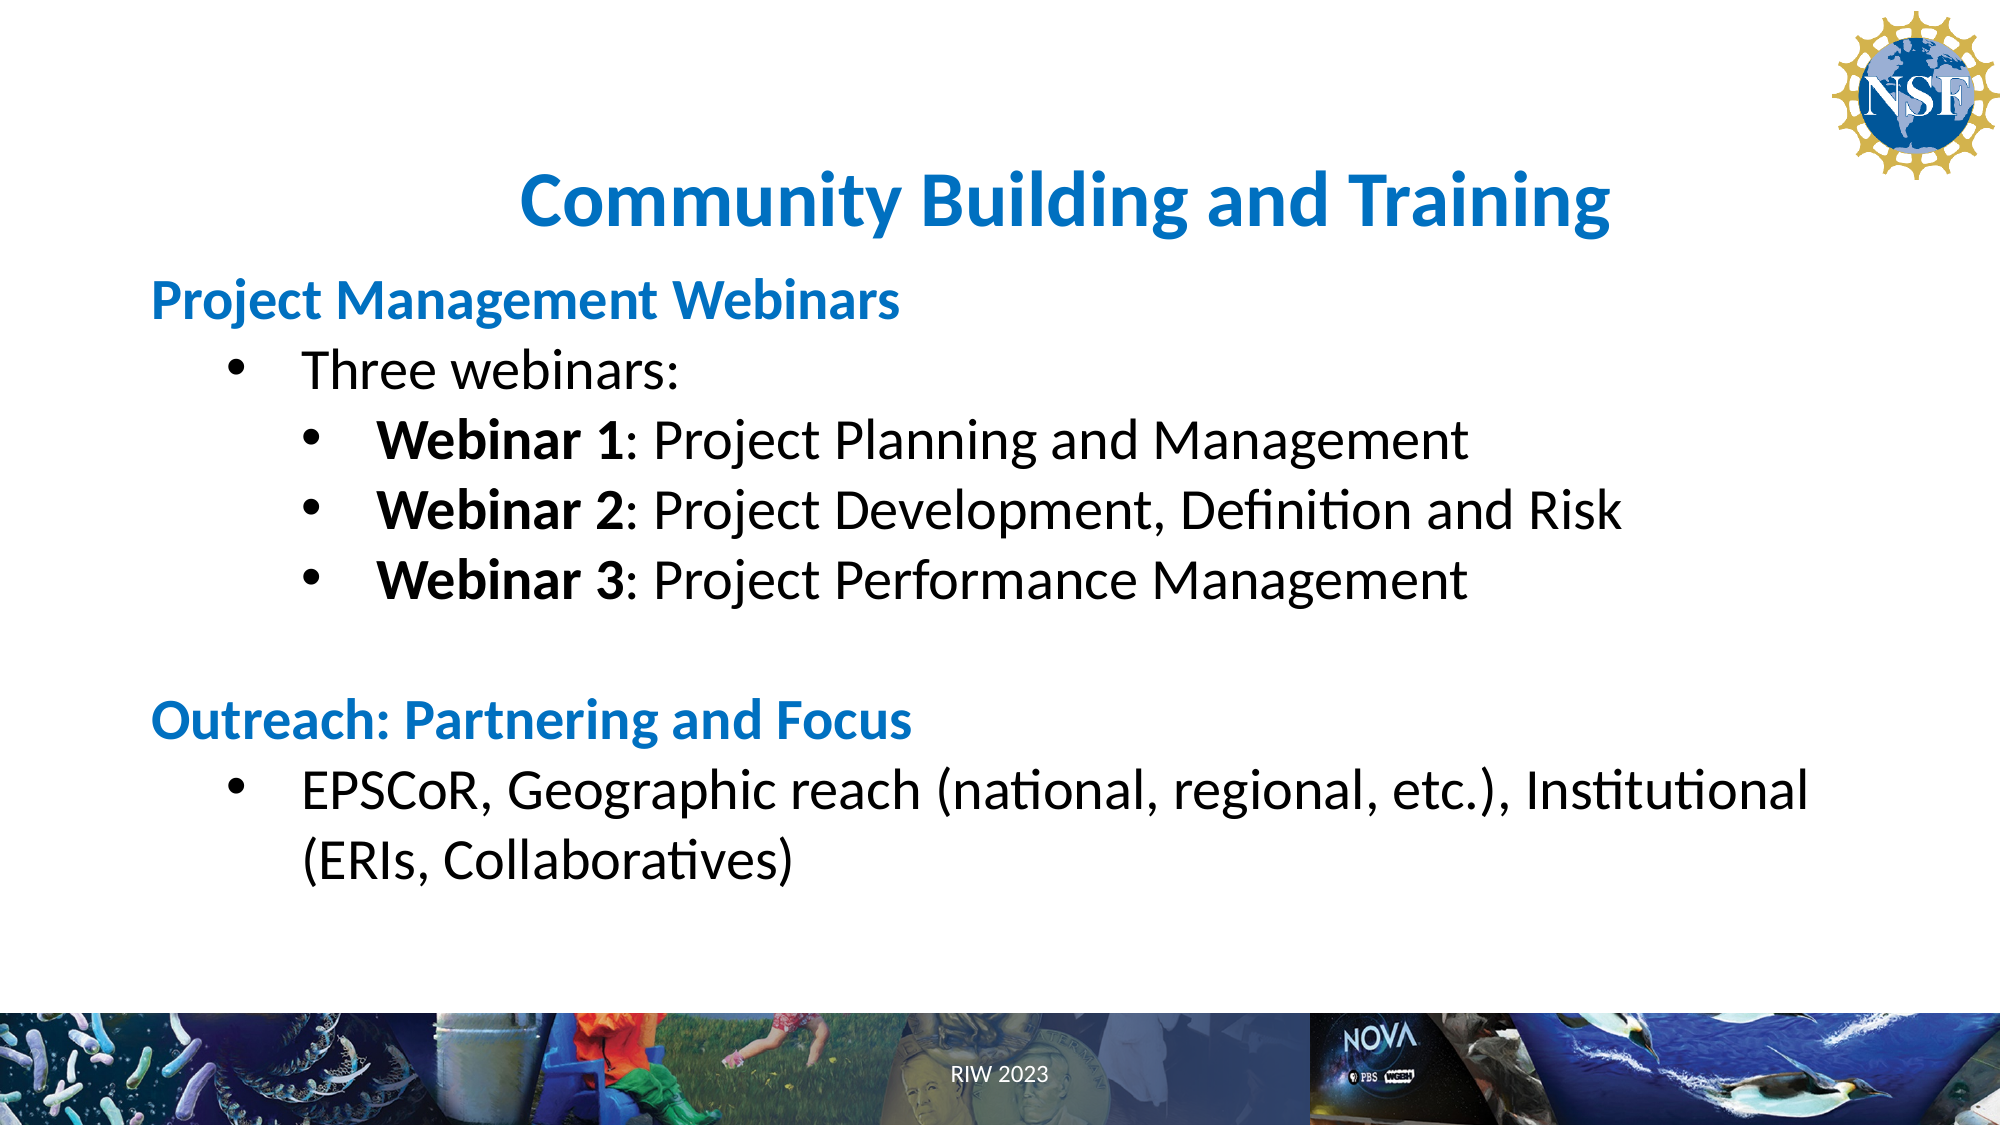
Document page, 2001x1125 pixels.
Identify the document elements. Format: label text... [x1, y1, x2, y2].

picture [0, 1013, 819, 1125]
picture [1310, 1013, 2000, 1125]
picture [1832, 11, 2000, 180]
footer RIW 2023 [662, 1042, 1338, 1103]
text_box [284, 899, 1717, 1055]
text_box Project Management Webinars Three webinars: Webinar 1: Project Planning and Management Webinar 2: Project Development, Definition and Risk Webinar 3: Project Performance Management Outreach: Partnering and Focus EPSCoR, Geographic reach (national, regional, etc.), Institutional (ERIs, Collaboratives) [136, 233, 1835, 899]
text_box Community Building and Training [496, 150, 1637, 265]
